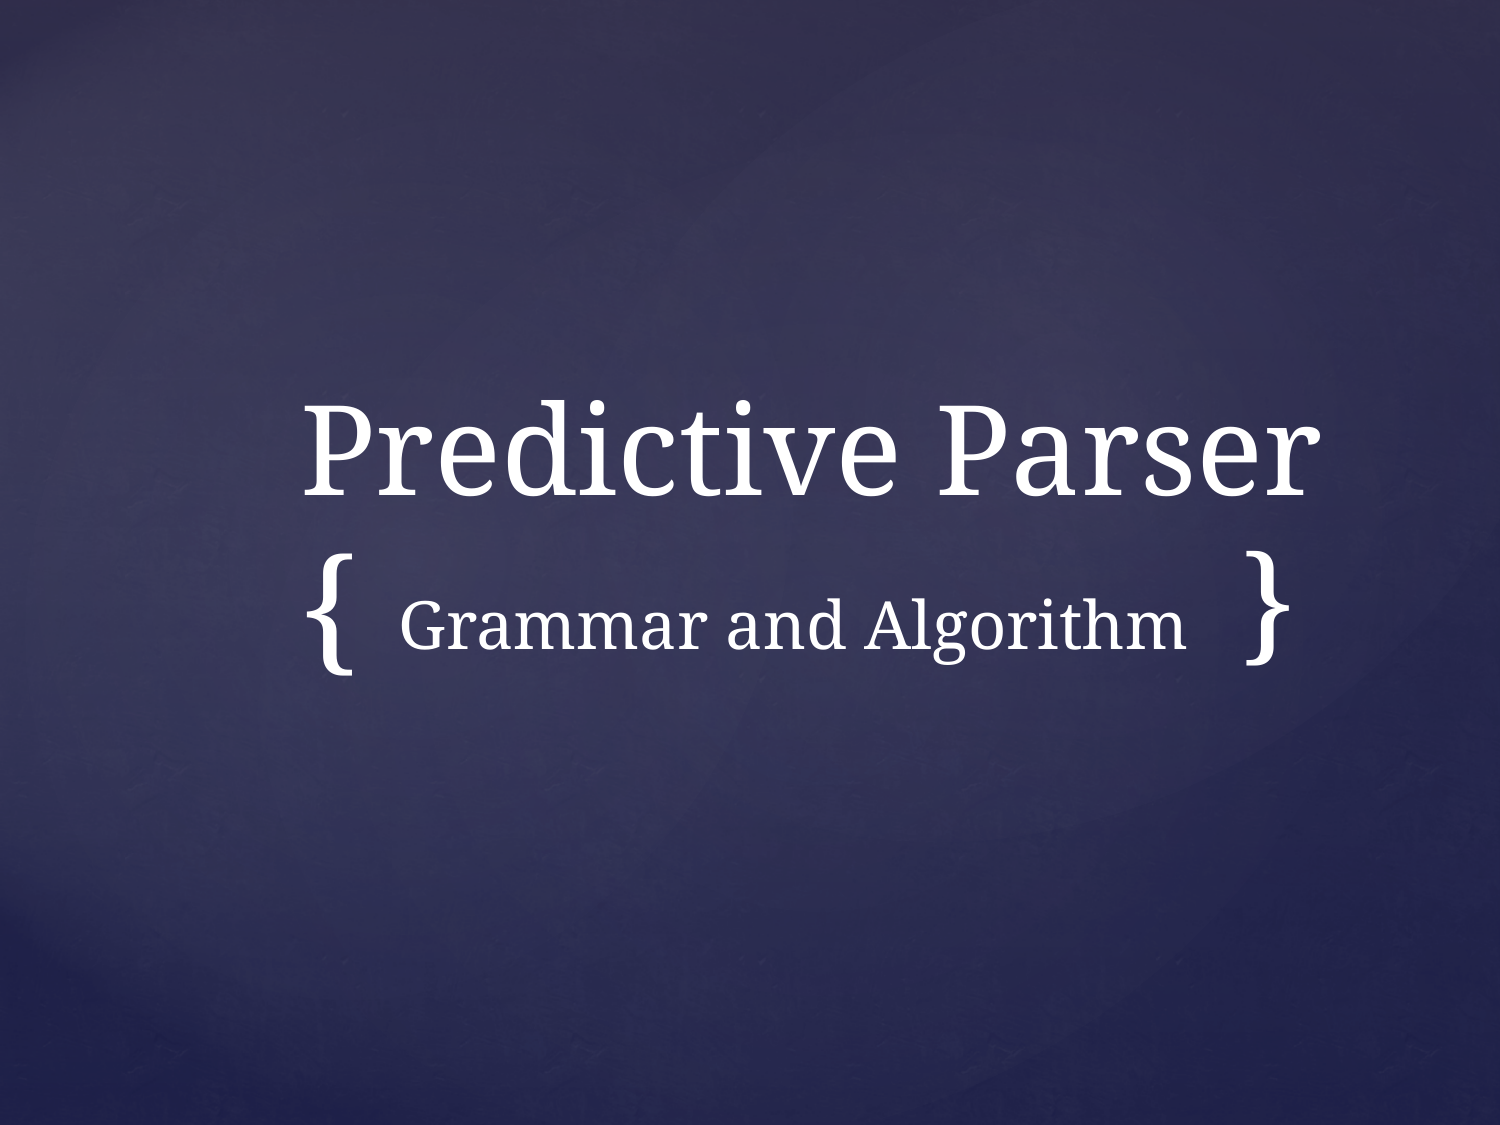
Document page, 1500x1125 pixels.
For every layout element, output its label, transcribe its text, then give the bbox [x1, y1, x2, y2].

title Predictive Parser [125, 174, 1363, 529]
subtitle Grammar and Algorithm } [337, 512, 1375, 684]
